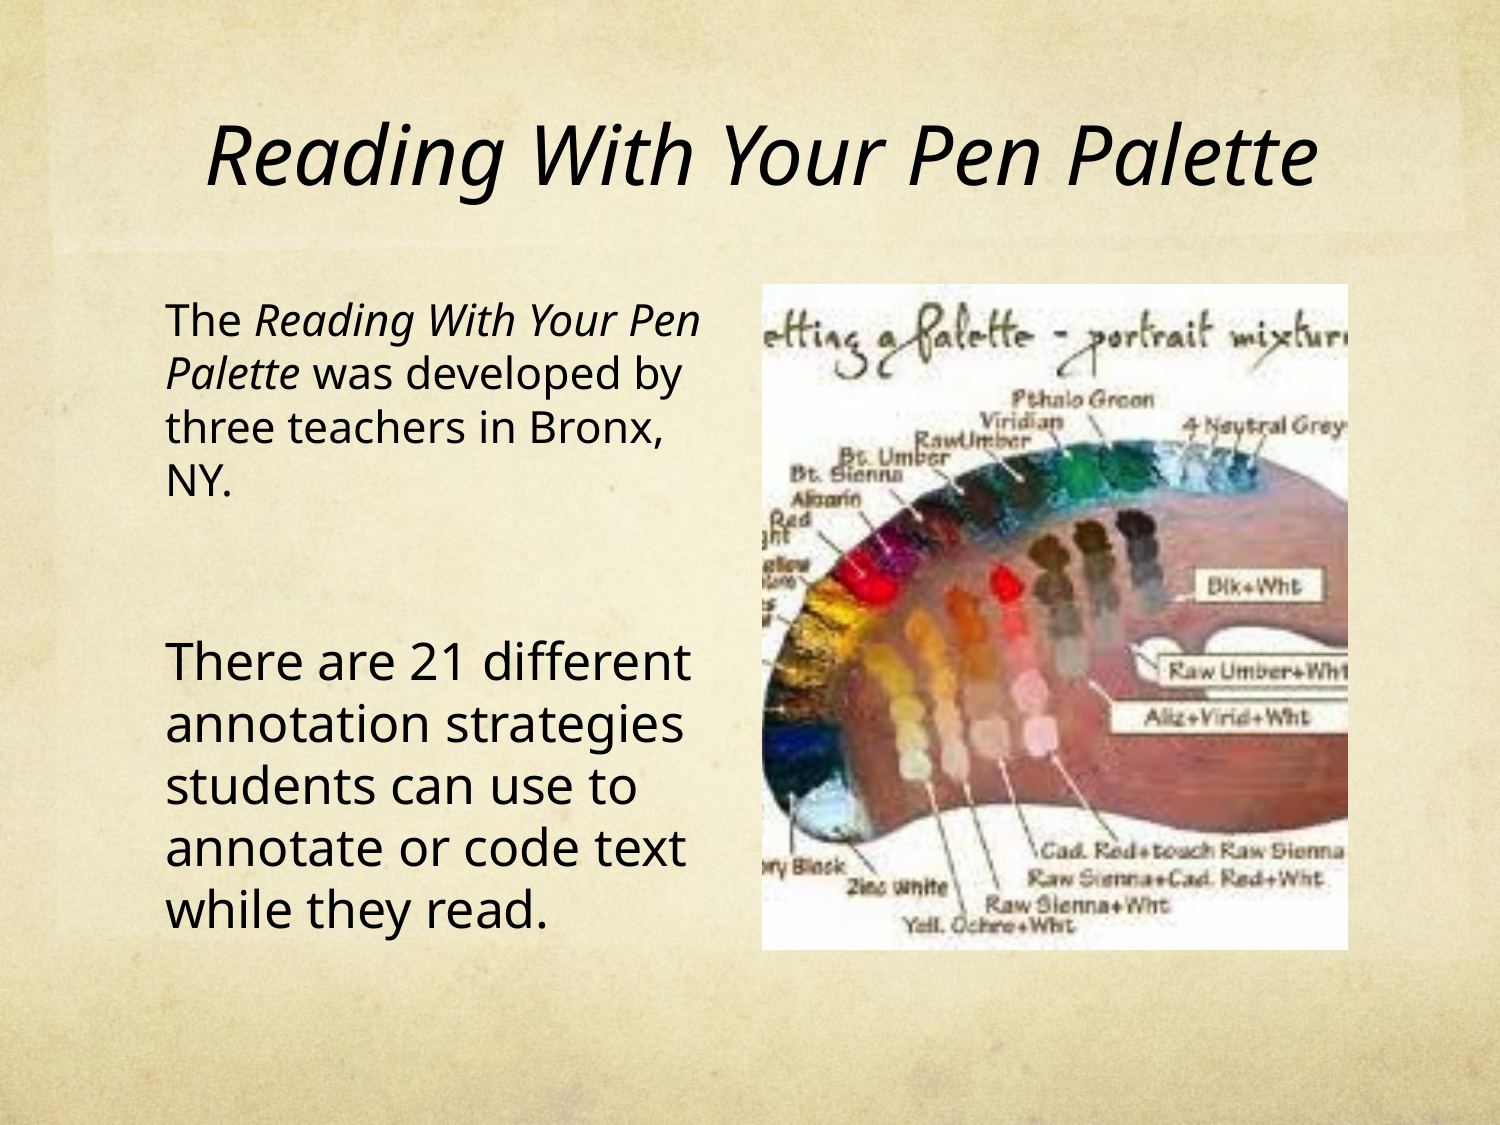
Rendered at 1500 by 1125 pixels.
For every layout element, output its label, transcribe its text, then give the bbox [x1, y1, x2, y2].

picture [0, 0, 1500, 1125]
list The Reading With Your Pen Palette was developed by three teachers in Bronx, NY. There are 21 different annotation strategies students can use to annotate or code text while they read. [150, 284, 735, 950]
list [761, 284, 1348, 951]
title Reading With Your Pen Palette [162, 80, 1363, 224]
